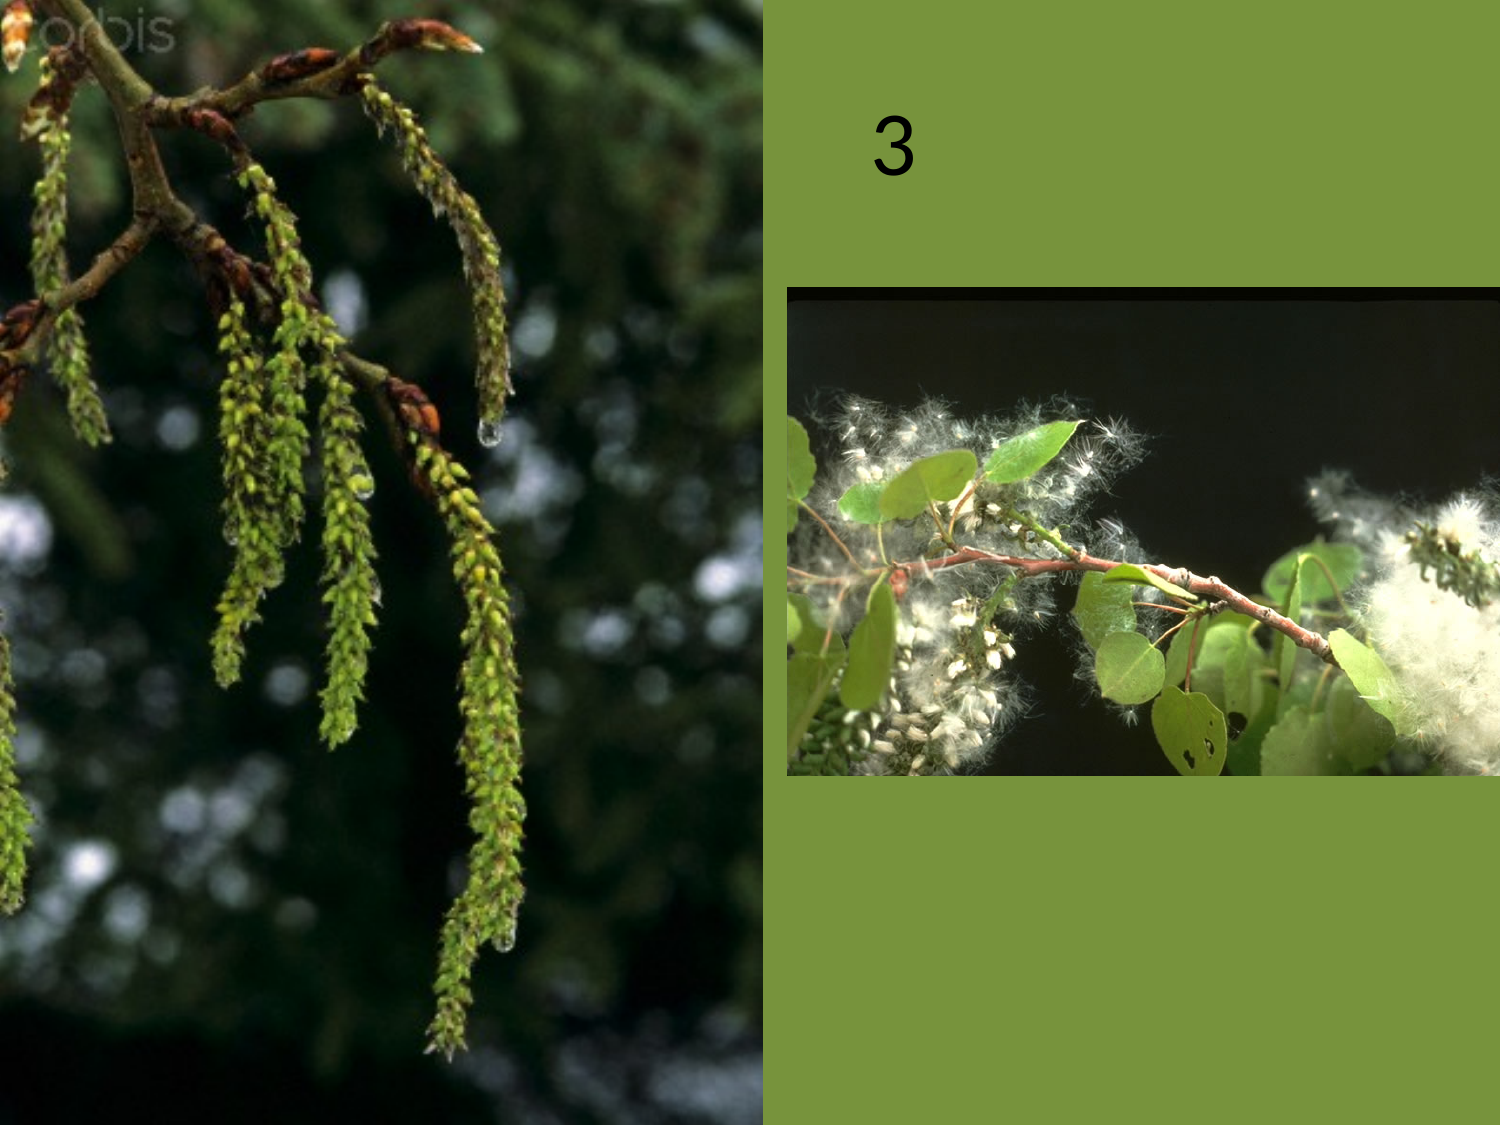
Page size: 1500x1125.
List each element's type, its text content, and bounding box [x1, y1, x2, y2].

picture [787, 287, 1500, 776]
title 3 [766, 45, 1025, 233]
picture [0, 0, 763, 1125]
